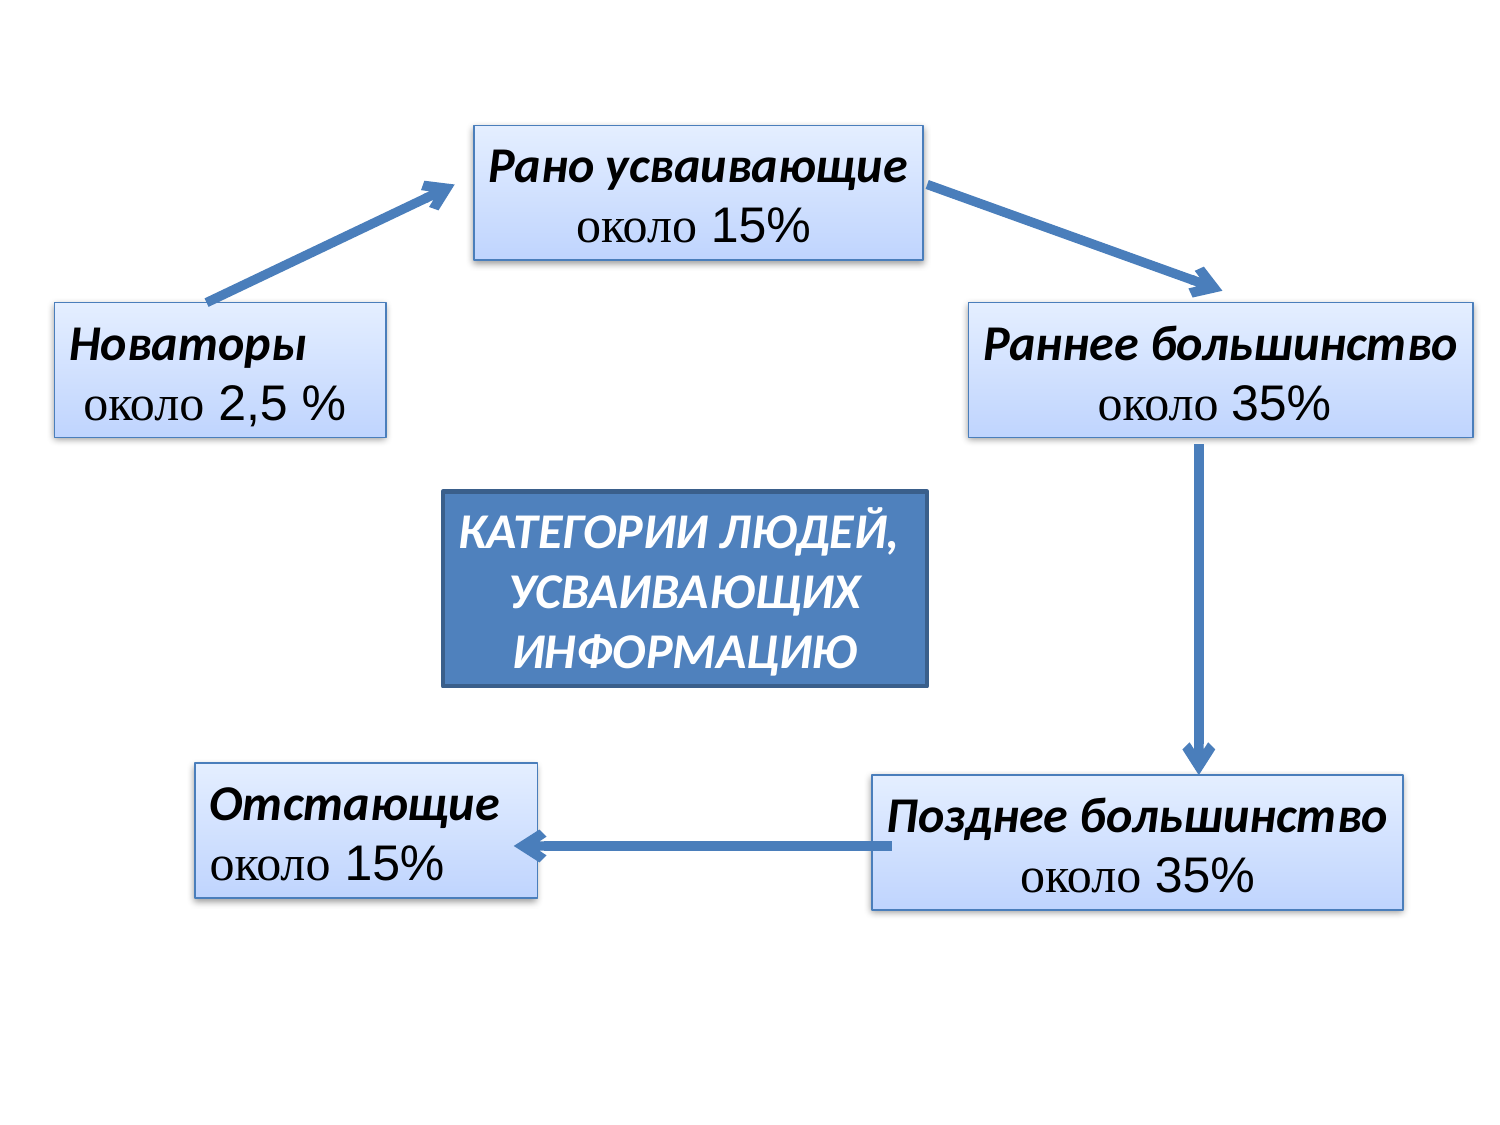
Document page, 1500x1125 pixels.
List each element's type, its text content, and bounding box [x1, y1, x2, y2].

text_box Рано усваивающие около 15% [473, 125, 924, 261]
text_box Позднее большинство около 35% [871, 774, 1404, 911]
text_box Раннее большинство около 35% [968, 302, 1474, 438]
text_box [206, 184, 455, 303]
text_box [926, 184, 1223, 291]
text_box Новаторы около 2,5 % [54, 302, 387, 438]
text_box КАТЕГОРИИ ЛЮДЕЙ, УСВАИВАЮЩИХ ИНФОРМАЦИЮ [441, 489, 929, 688]
text_box Отстающие около 15% [194, 762, 538, 899]
